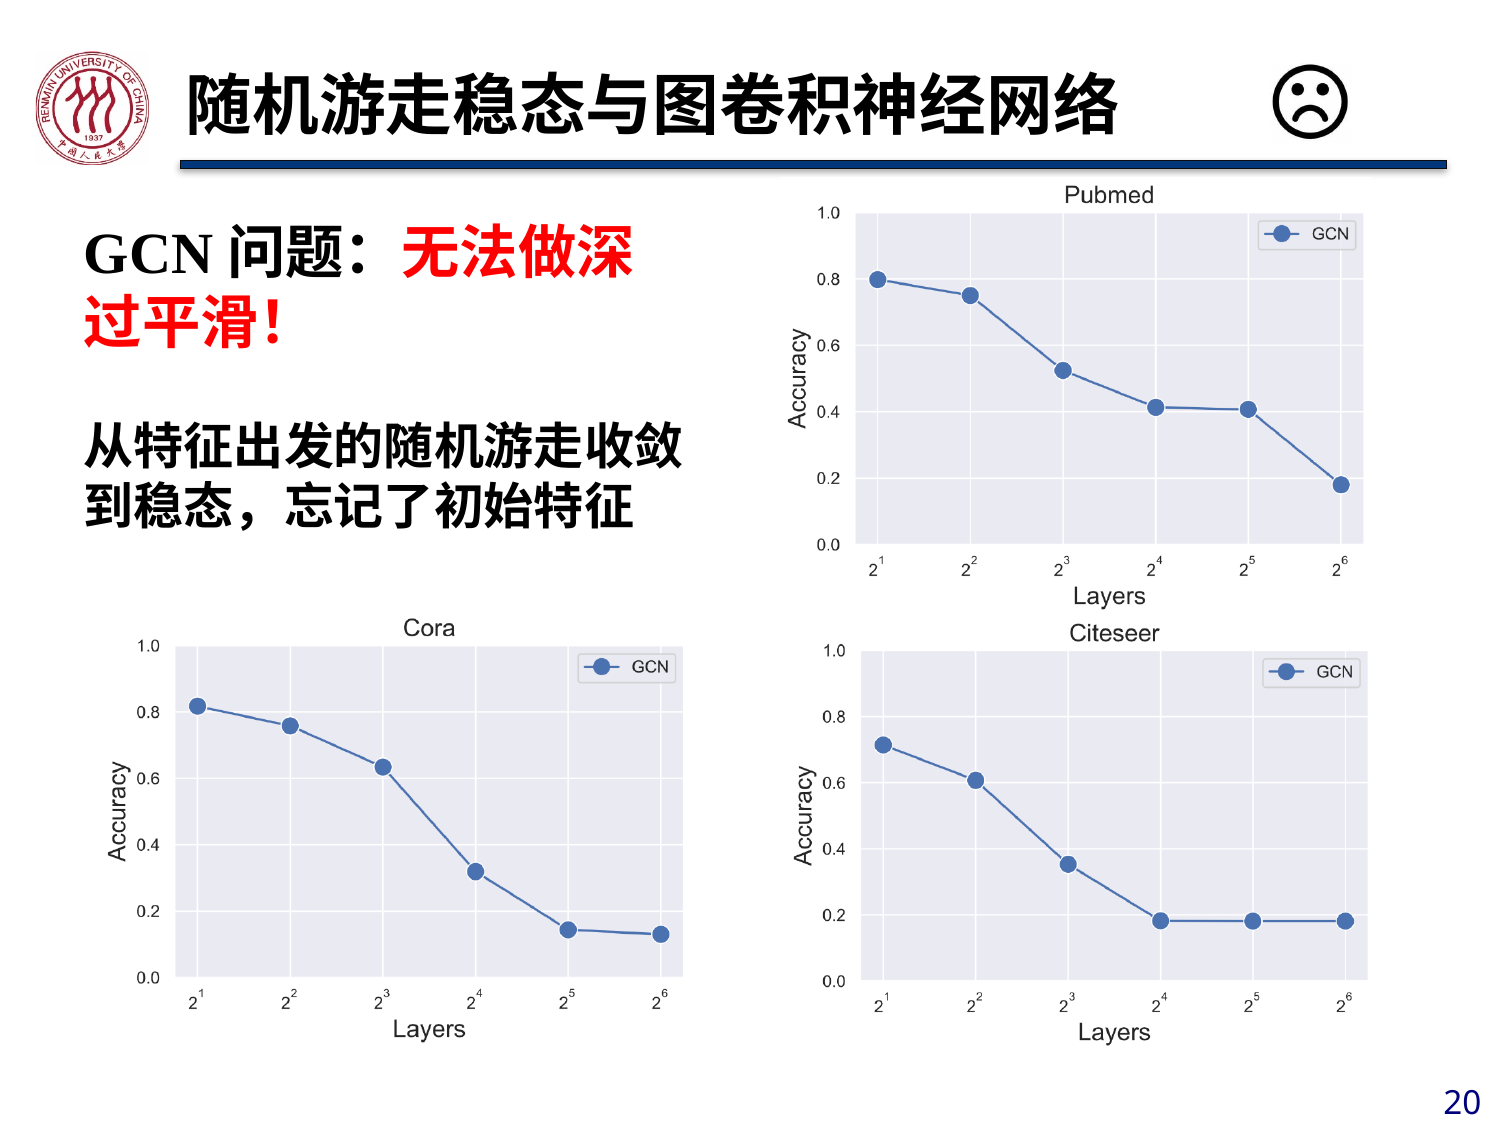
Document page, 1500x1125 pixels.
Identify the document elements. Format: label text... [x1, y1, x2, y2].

title 随机游走稳态与图卷积神经网络 [170, 44, 1500, 162]
picture [1269, 63, 1351, 143]
picture [100, 610, 692, 1053]
picture [780, 177, 1378, 1047]
picture [35, 51, 149, 165]
text_box 从特征出发的随机游走收敛到稳态，忘记了初始特征 [69, 407, 719, 542]
text_box GCN问题：无法做深 过平滑！ [69, 208, 747, 363]
